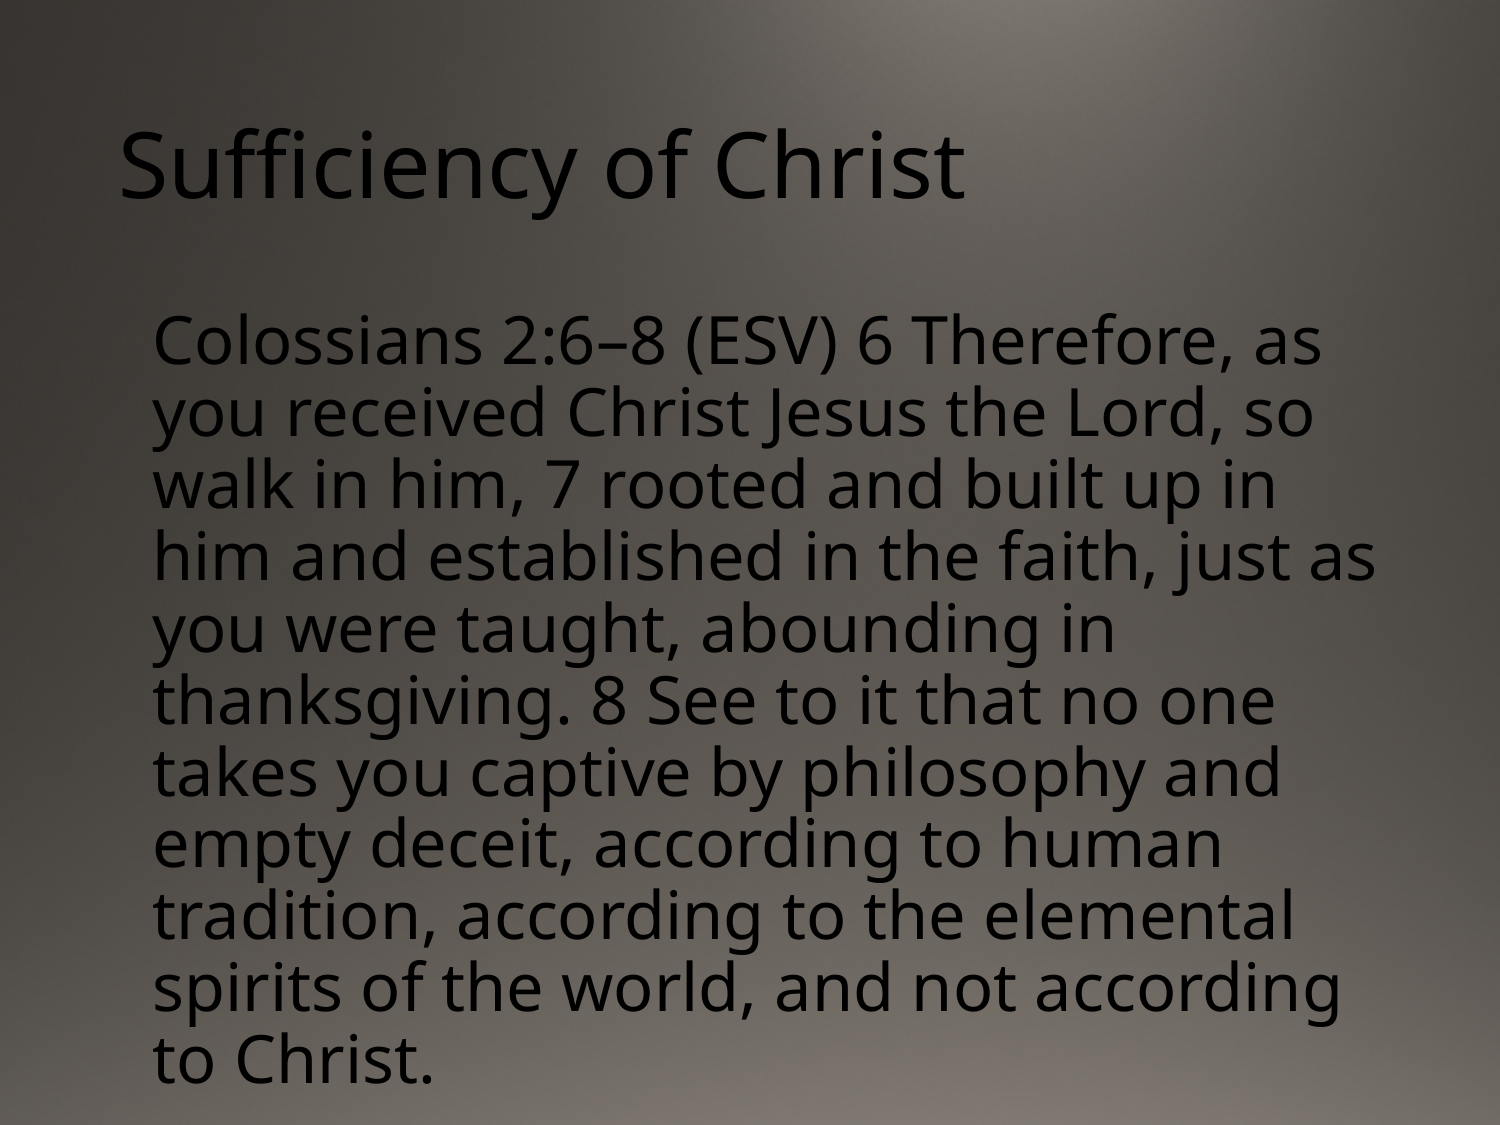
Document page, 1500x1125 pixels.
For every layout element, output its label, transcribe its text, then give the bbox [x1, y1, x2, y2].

list Colossians 2:6–8 (ESV) 6 Therefore, as you received Christ Jesus the Lord, so walk in him, 7 rooted and built up in him and established in the faith, just as you were taught, abounding in thanksgiving. 8 See to it that no one takes you captive by philosophy and empty deceit, according to human tradition, according to the elemental spirits of the world, and not according to Christ. [137, 299, 1397, 1014]
picture [0, 0, 1500, 1125]
title Sufficiency of Christ [103, 59, 1397, 278]
